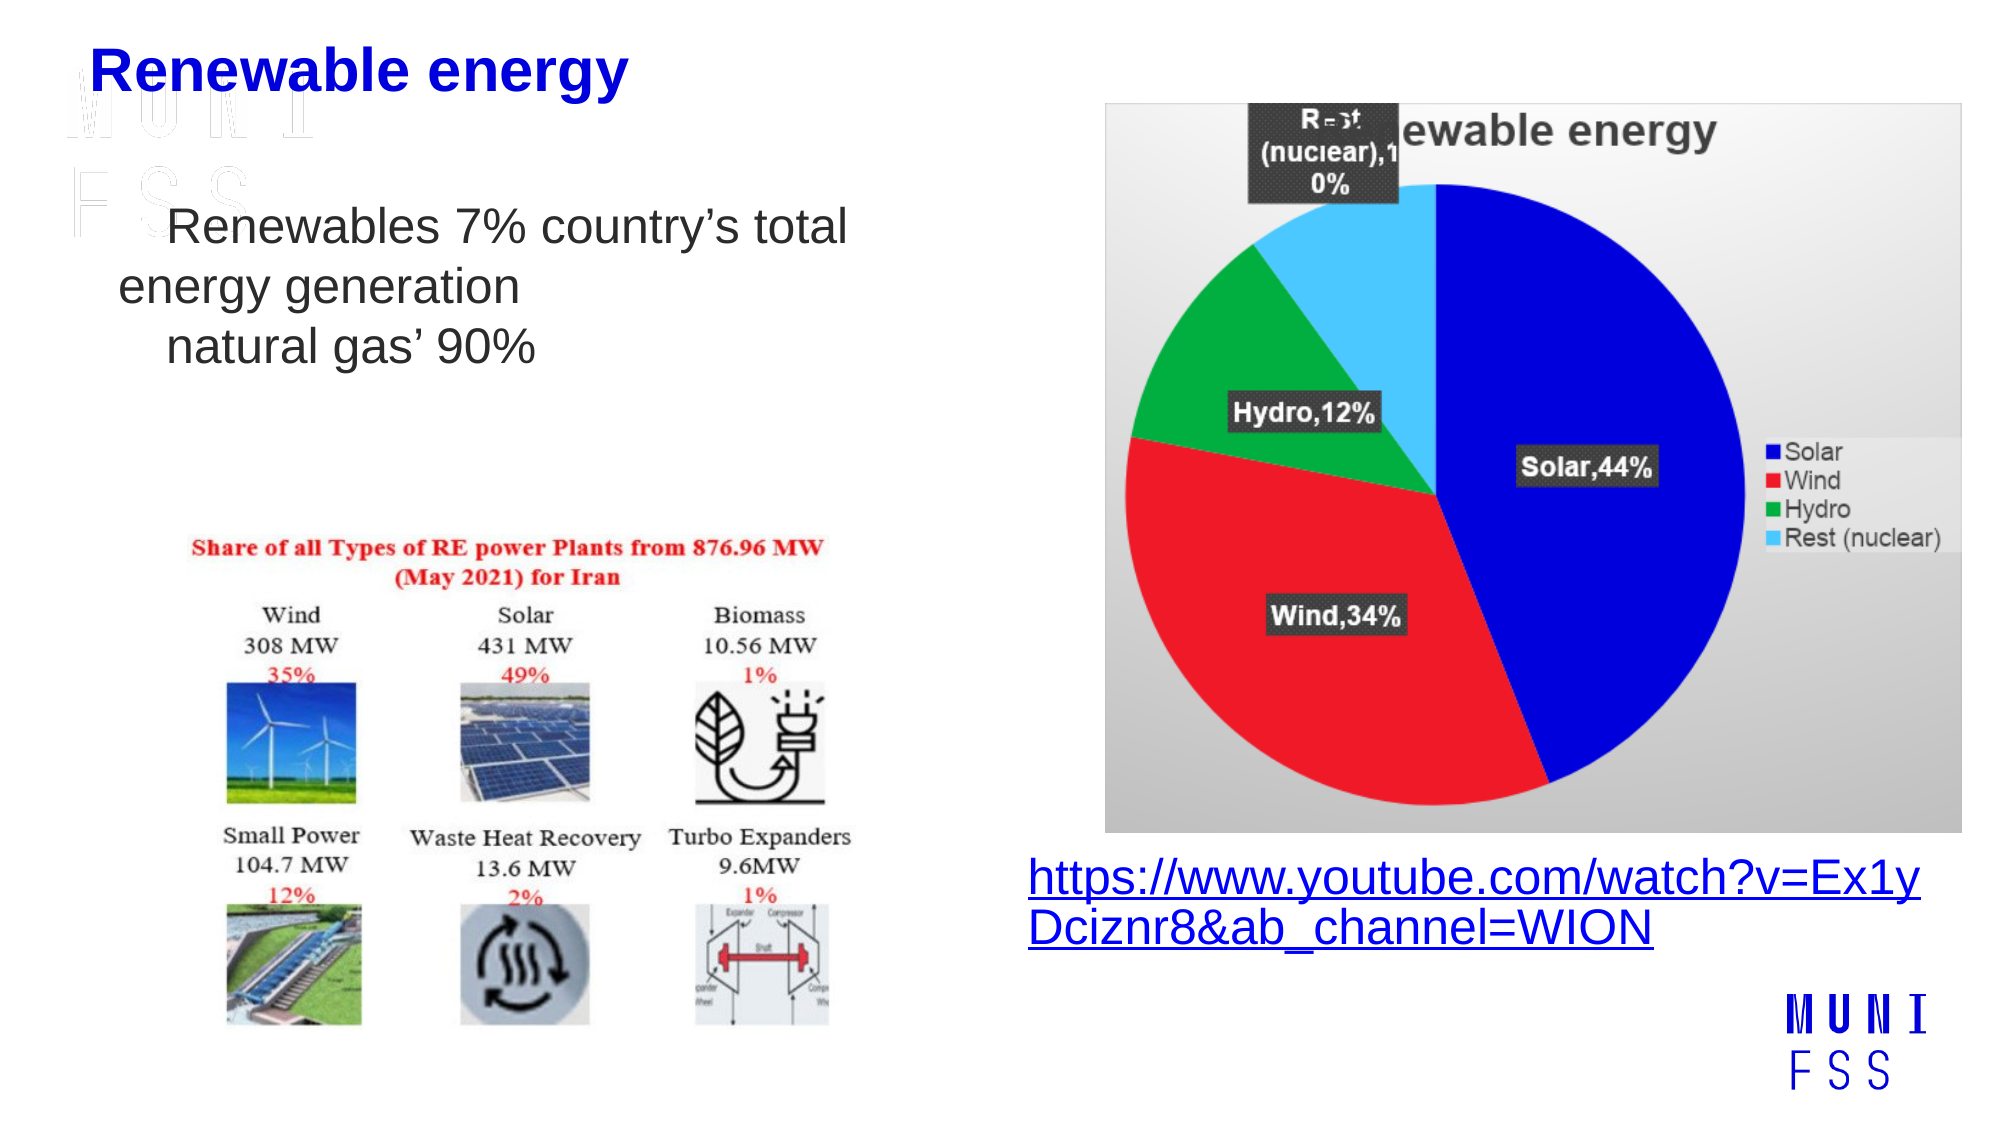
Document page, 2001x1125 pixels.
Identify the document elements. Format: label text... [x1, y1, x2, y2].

title Renewable energy [89, 29, 1854, 104]
text_box https://www.youtube.com/watch?v=Ex1yDciznr8&ab_channel=WION [1012, 836, 1962, 1034]
picture [1104, 103, 1962, 834]
picture [187, 533, 856, 1034]
picture [67, 67, 313, 237]
picture [1787, 1034, 1926, 1090]
list Renewables 7% country’s total energy generation natural gas’ 90% [118, 193, 988, 597]
